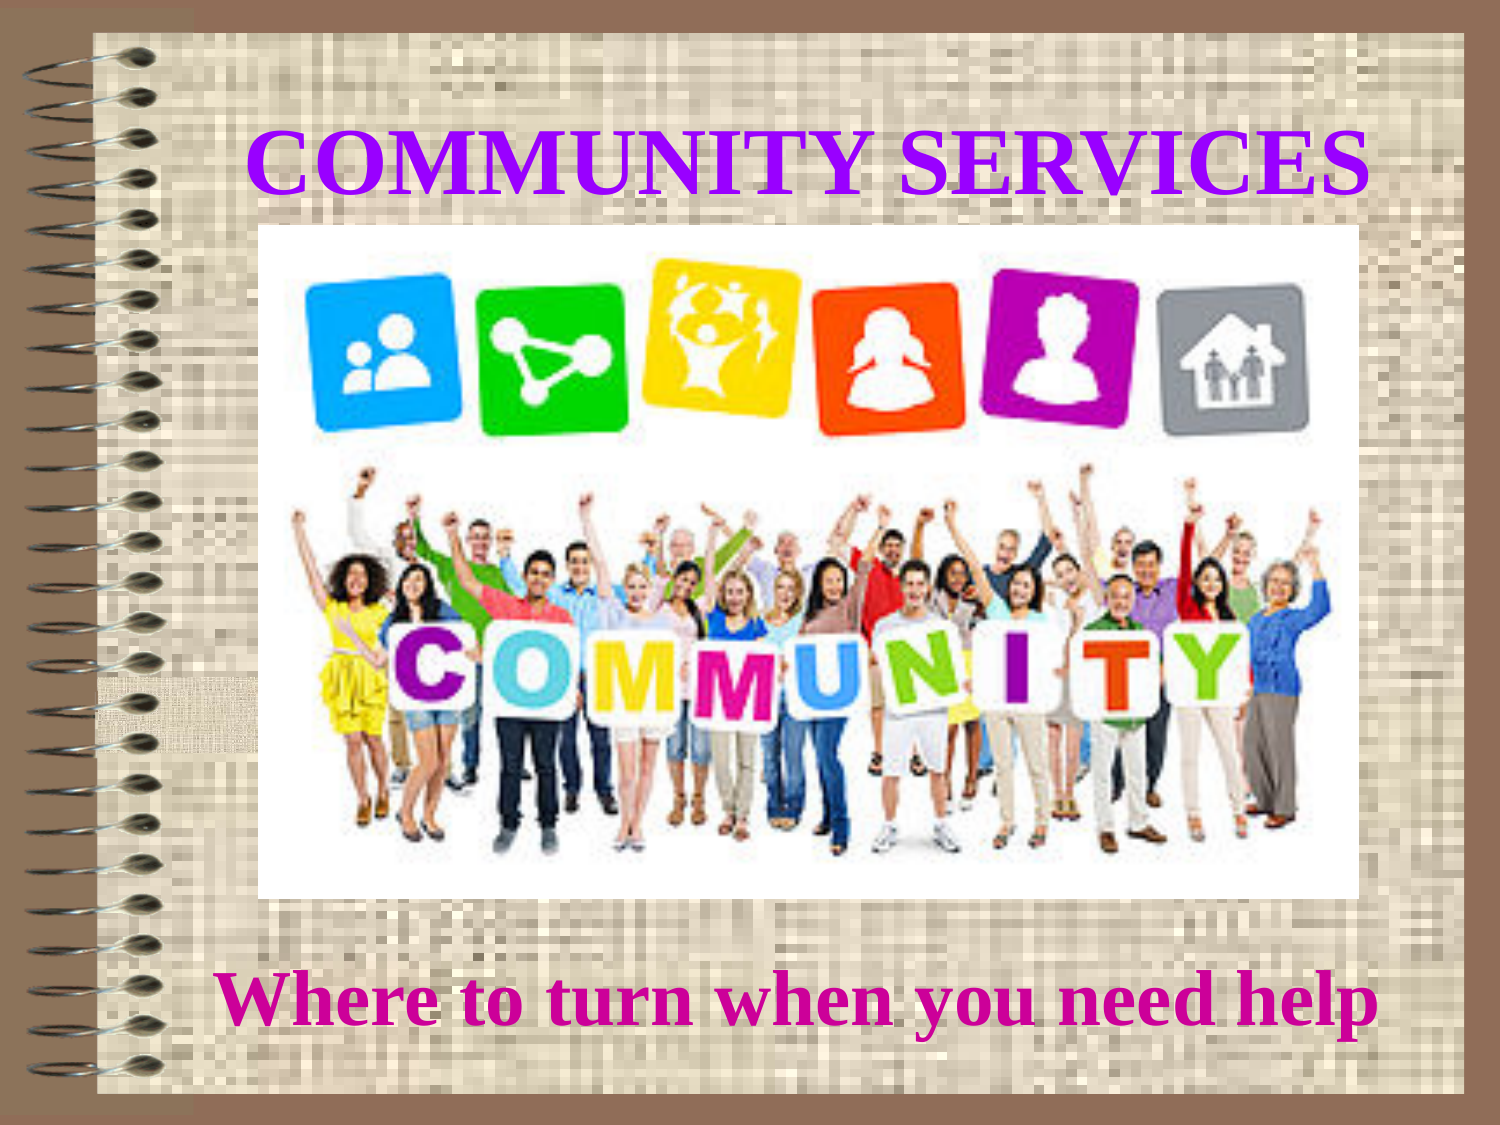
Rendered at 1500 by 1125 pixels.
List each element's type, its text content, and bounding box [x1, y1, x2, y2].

picture [0, 8, 1465, 1115]
title COMMUNITY SERVICES [174, 62, 1442, 250]
subtitle Where to turn when you need help [152, 939, 1442, 1052]
